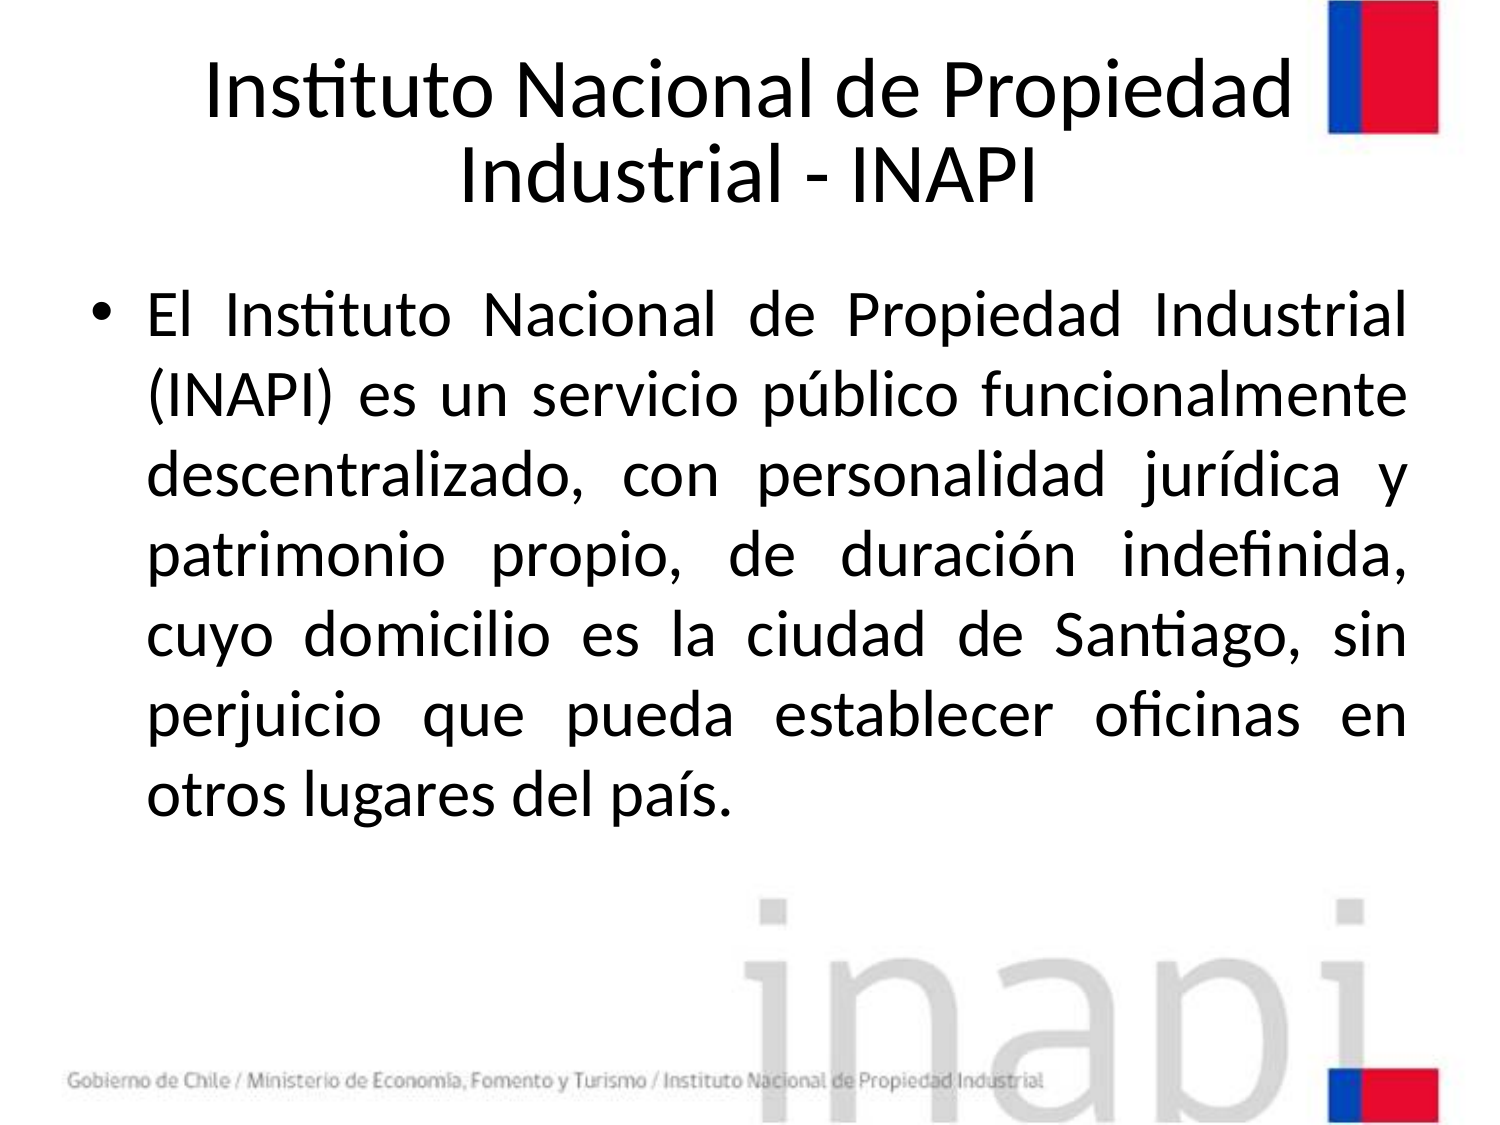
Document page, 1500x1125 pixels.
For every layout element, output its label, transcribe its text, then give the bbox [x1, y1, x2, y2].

title Instituto Nacional de Propiedad Industrial - INAPI [75, 45, 1425, 233]
picture [0, 0, 1500, 1125]
list El Instituto Nacional de Propiedad Industrial (INAPI) es un servicio público funcionalmente descentralizado, con personalidad jurídica y patrimonio propio, de duración indefinida, cuyo domicilio es la ciudad de Santiago, sin perjuicio que pueda establecer oficinas en otros lugares del país. [75, 262, 1425, 1005]
